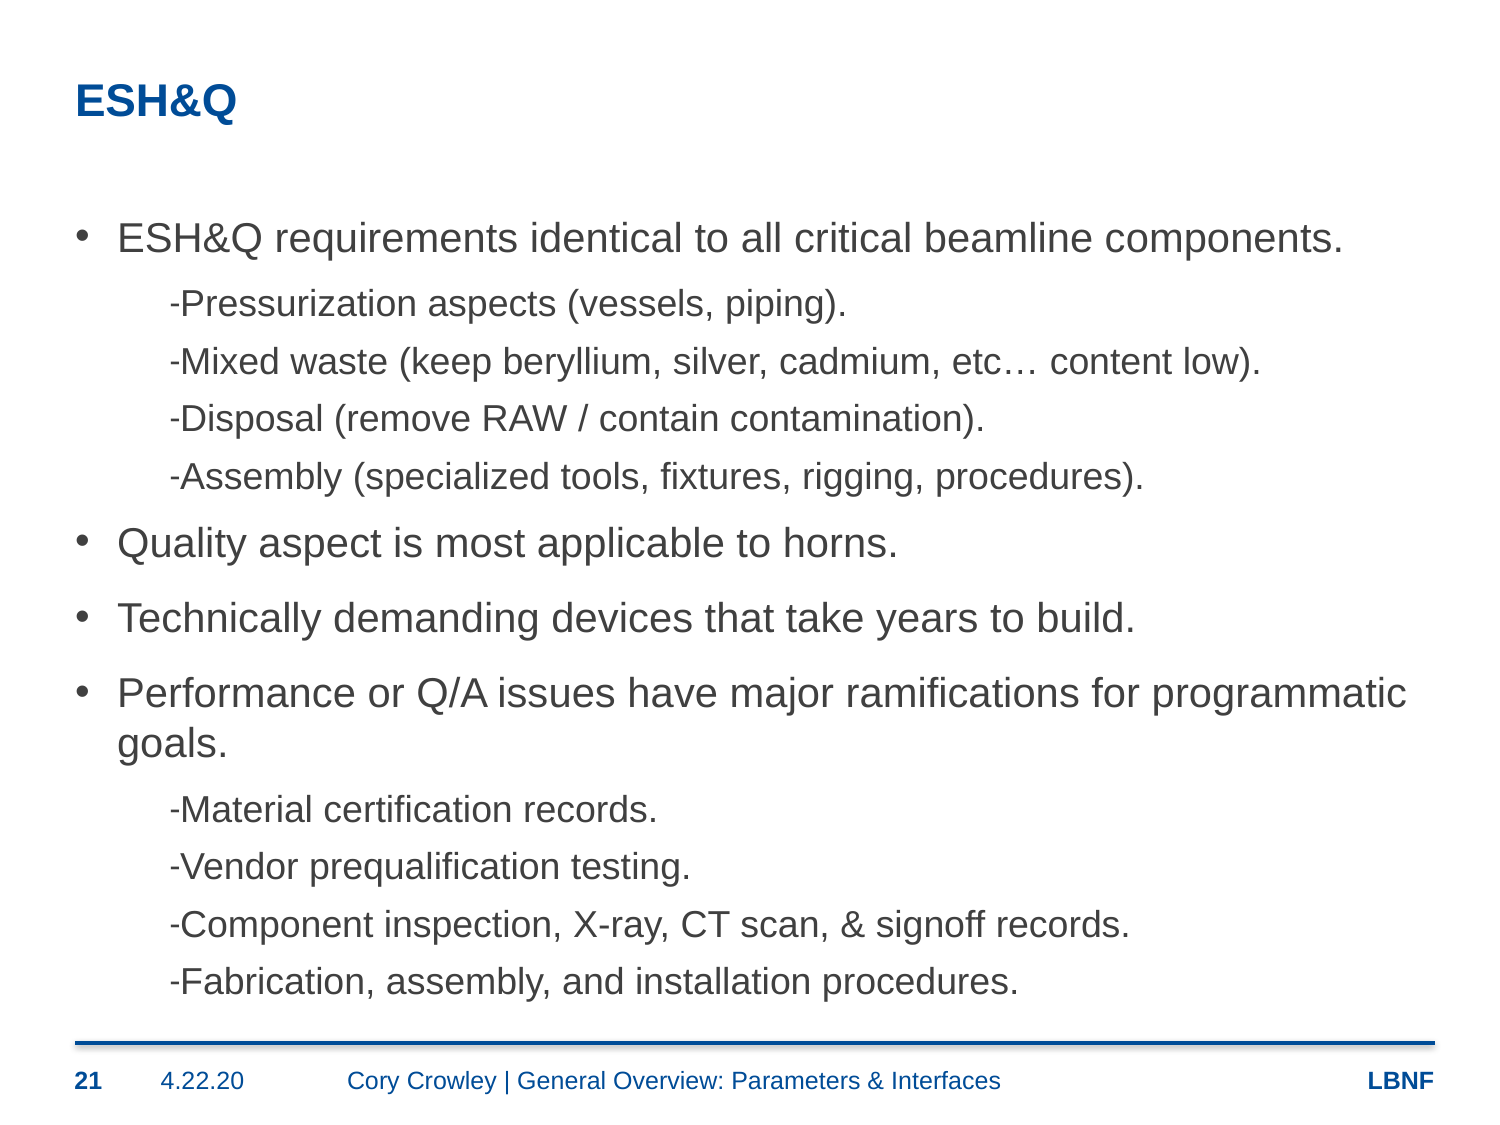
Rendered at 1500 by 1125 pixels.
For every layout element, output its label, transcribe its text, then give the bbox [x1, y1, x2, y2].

title ESH&Q [75, 70, 1436, 165]
footer Cory Crowley | General Overview: Parameters & Interfaces [347, 1064, 1269, 1096]
slide_number 21 [74, 1064, 160, 1096]
list ESH&Q requirements identical to all critical beamline components. Pressurization aspects (vessels, piping). Mixed waste (keep beryllium, silver, cadmium, etc… content low). Disposal (remove RAW / contain contamination). Assembly (specialized tools, fixtures, rigging, procedures). Quality aspect is most applicable to horns. Technically demanding devices that take years to build. Performance or Q/A issues have major ramifications for programmatic goals. Material certification records. Vendor prequalification testing. Component inspection, X-ray, CT scan, & signoff records. Fabrication, assembly, and installation procedures. [75, 203, 1436, 1016]
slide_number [160, 1064, 347, 1096]
